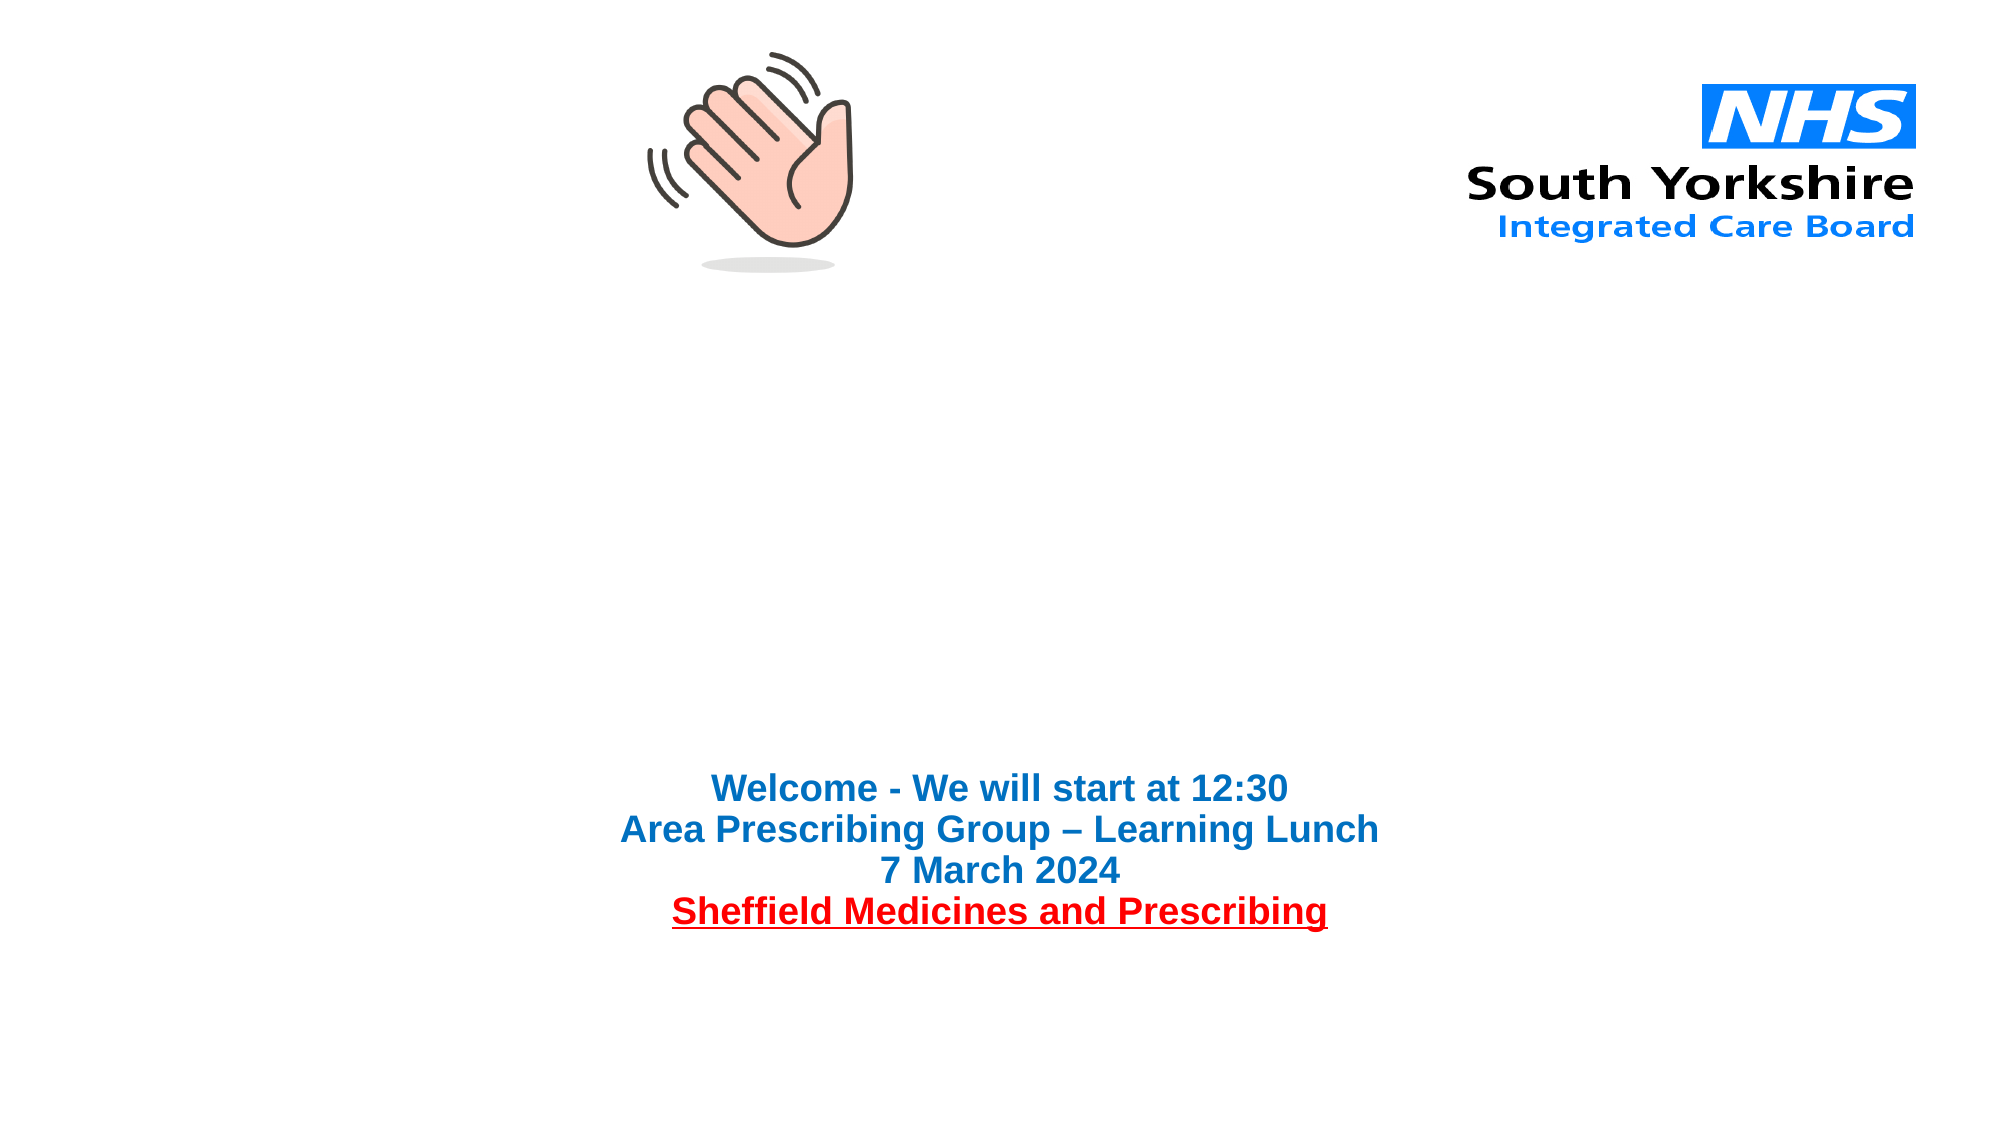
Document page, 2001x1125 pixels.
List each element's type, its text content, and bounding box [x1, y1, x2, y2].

picture [640, 22, 896, 279]
picture [1104, 84, 1916, 283]
title Welcome - We will start at 12:30 Area Prescribing Group – Learning Lunch 7 March 2024 Sheffield Medicines and Prescribing [260, 378, 1740, 964]
